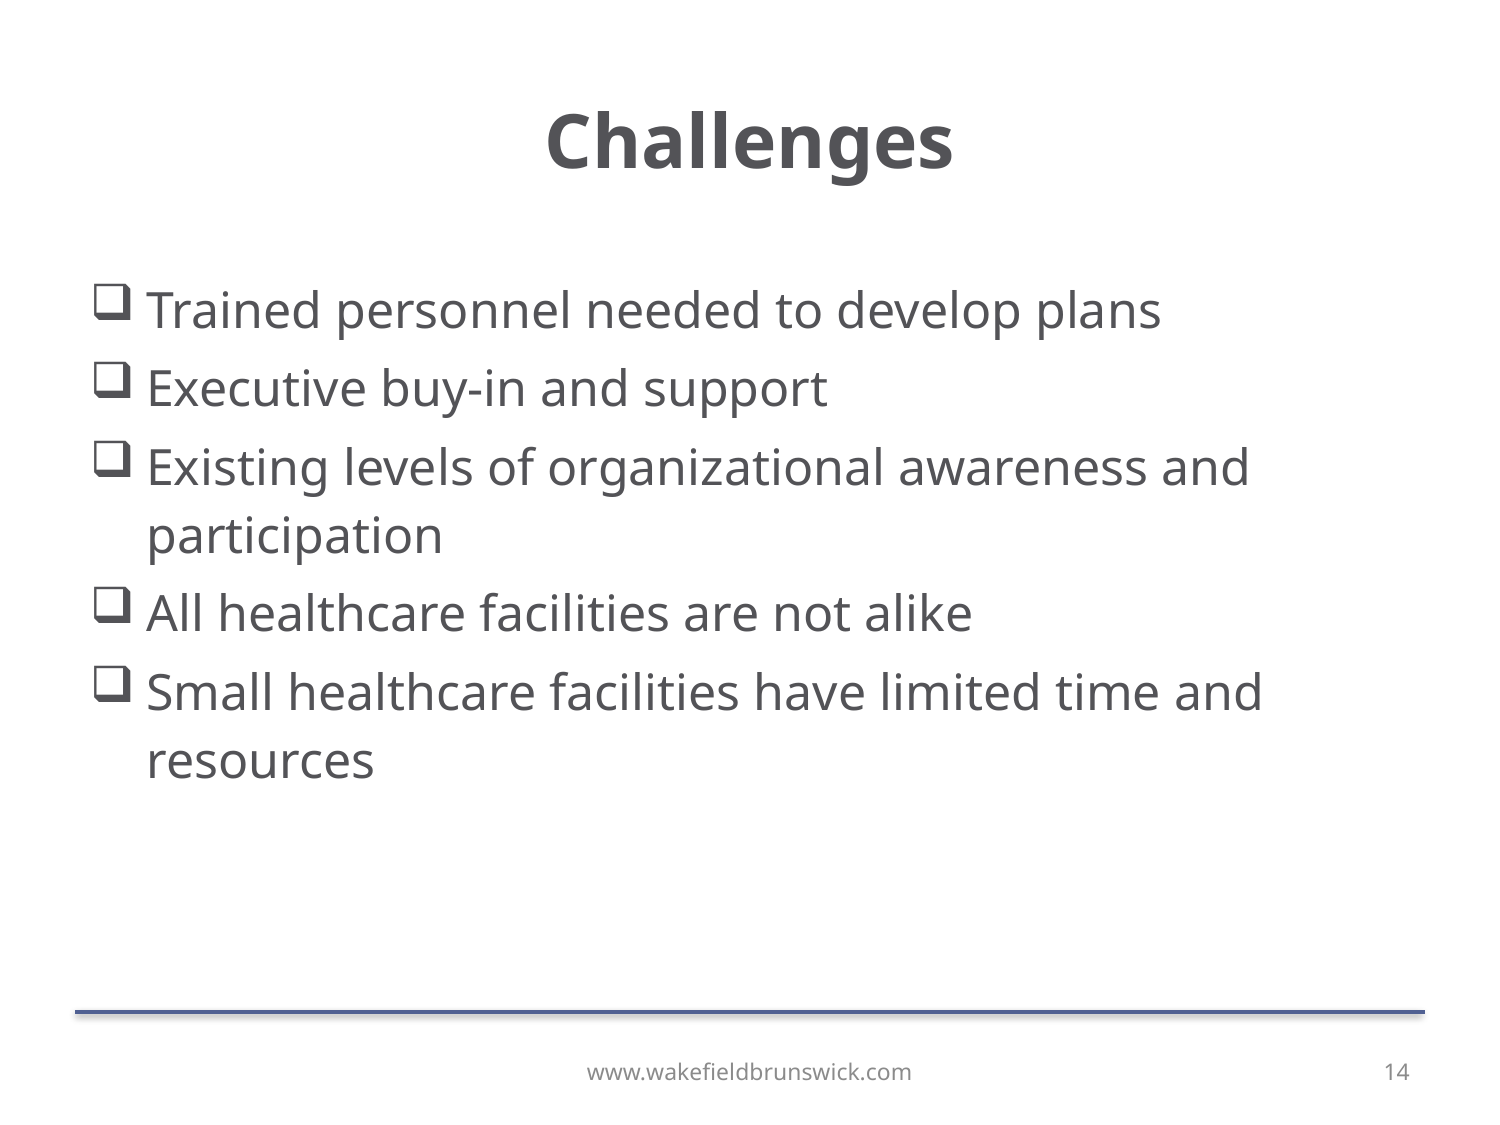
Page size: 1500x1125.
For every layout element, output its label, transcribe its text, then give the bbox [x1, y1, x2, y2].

title Challenges [75, 45, 1425, 233]
footer www.wakefieldbrunswick.com [512, 1042, 988, 1103]
slide_number 14 [1074, 1042, 1425, 1103]
list Trained personnel needed to develop plans Executive buy-in and support Existing levels of organizational awareness and participation All healthcare facilities are not alike Small healthcare facilities have limited time and resources [75, 262, 1425, 1005]
